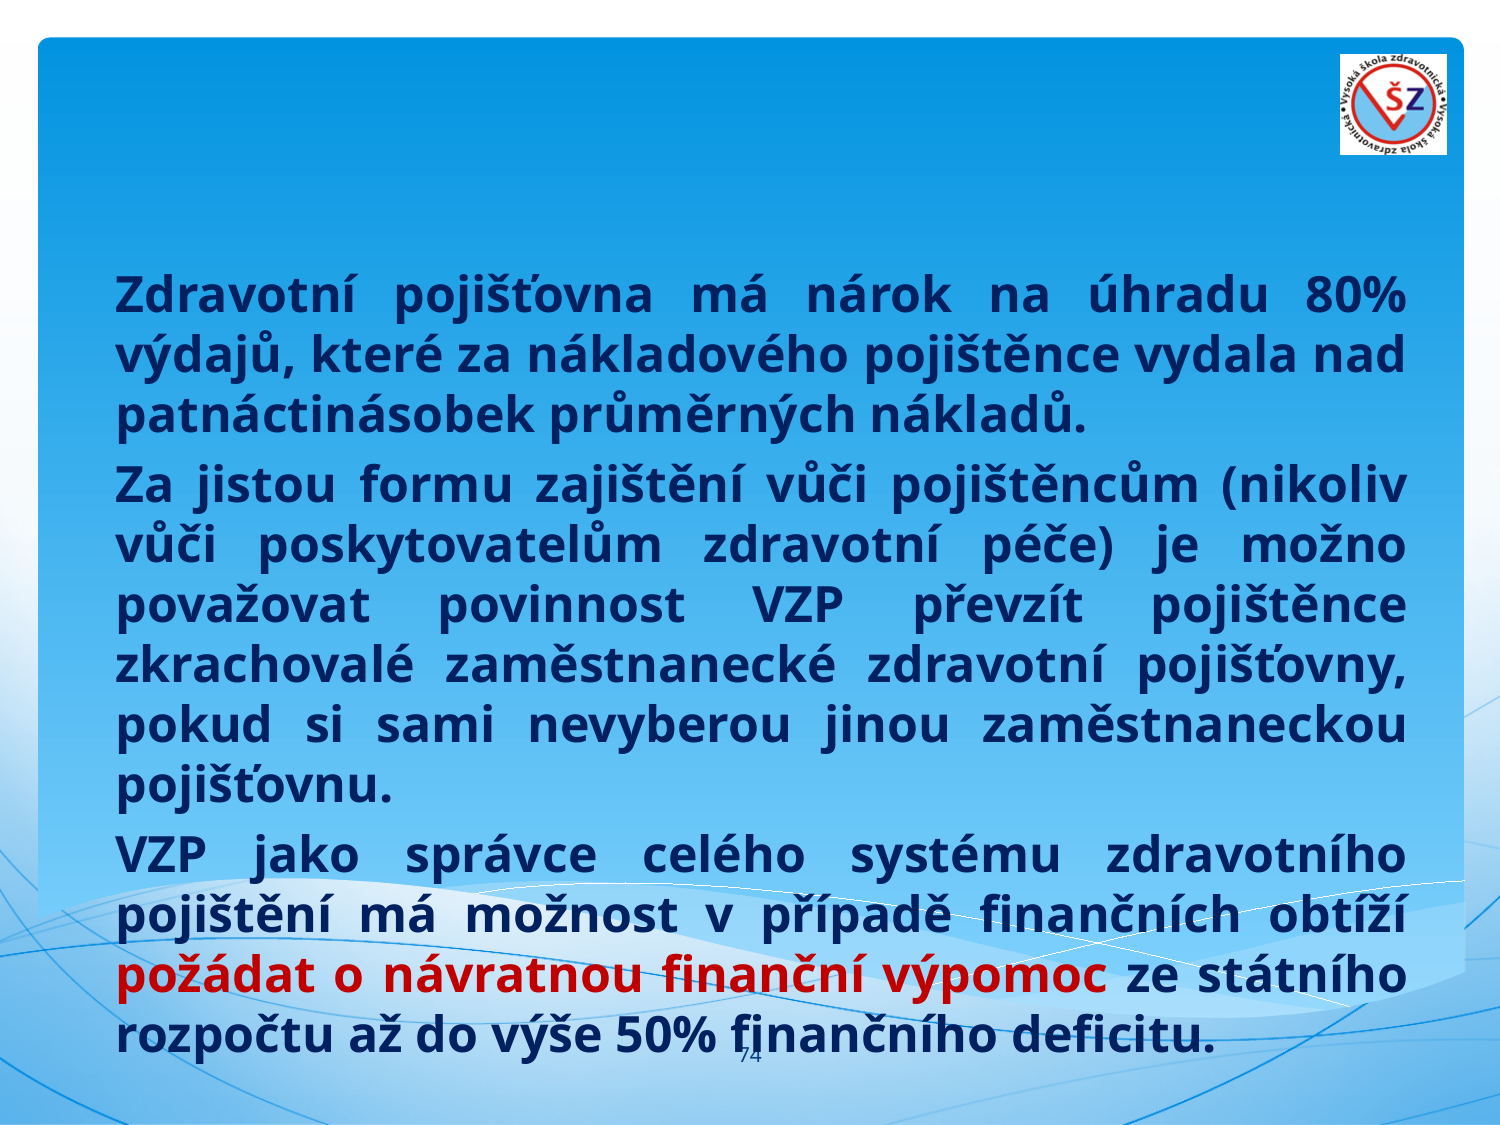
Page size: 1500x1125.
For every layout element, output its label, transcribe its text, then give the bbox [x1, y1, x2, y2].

list Zdravotní pojišťovna má nárok na úhradu 80% výdajů, které za nákladového pojištěnce vydala nad patnáctinásobek průměrných nákladů. Za jistou formu zajištění vůči pojištěncům (nikoliv vůči poskytovatelům zdravotní péče) je možno považovat povinnost VZP převzít pojištěnce zkrachovalé zaměstnanecké zdravotní pojišťovny, pokud si sami nevyberou jinou zaměstnaneckou pojišťovnu. VZP jako správce celého systému zdravotního pojištění má možnost v případě finančních obtíží požádat o návratnou finanční výpomoc ze státního rozpočtu až do výše 50% finančního deficitu. [100, 255, 1424, 1086]
slide_number 74 [654, 1025, 846, 1086]
picture [1341, 55, 1446, 154]
footer [31, 1025, 653, 1086]
